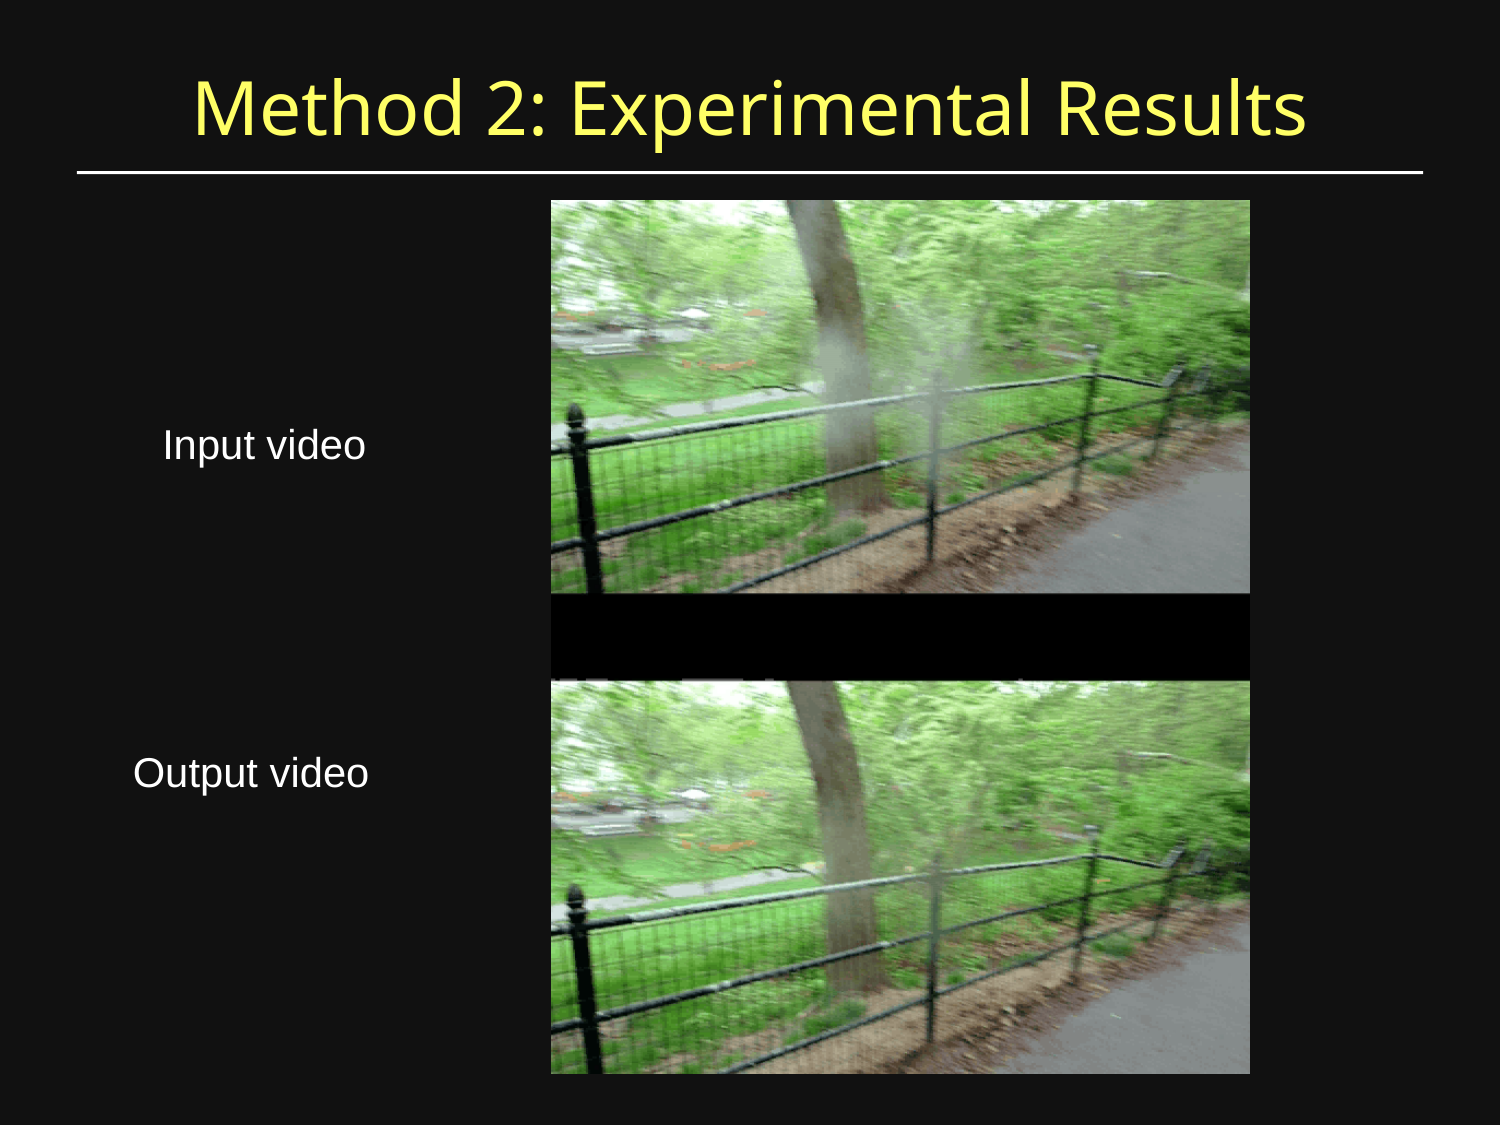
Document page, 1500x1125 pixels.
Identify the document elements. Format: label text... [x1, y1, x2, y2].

text_box Output video [118, 738, 385, 804]
title Method 2: Experimental Results [74, 44, 1426, 166]
text_box Input video [147, 410, 382, 475]
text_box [550, 199, 1251, 1075]
